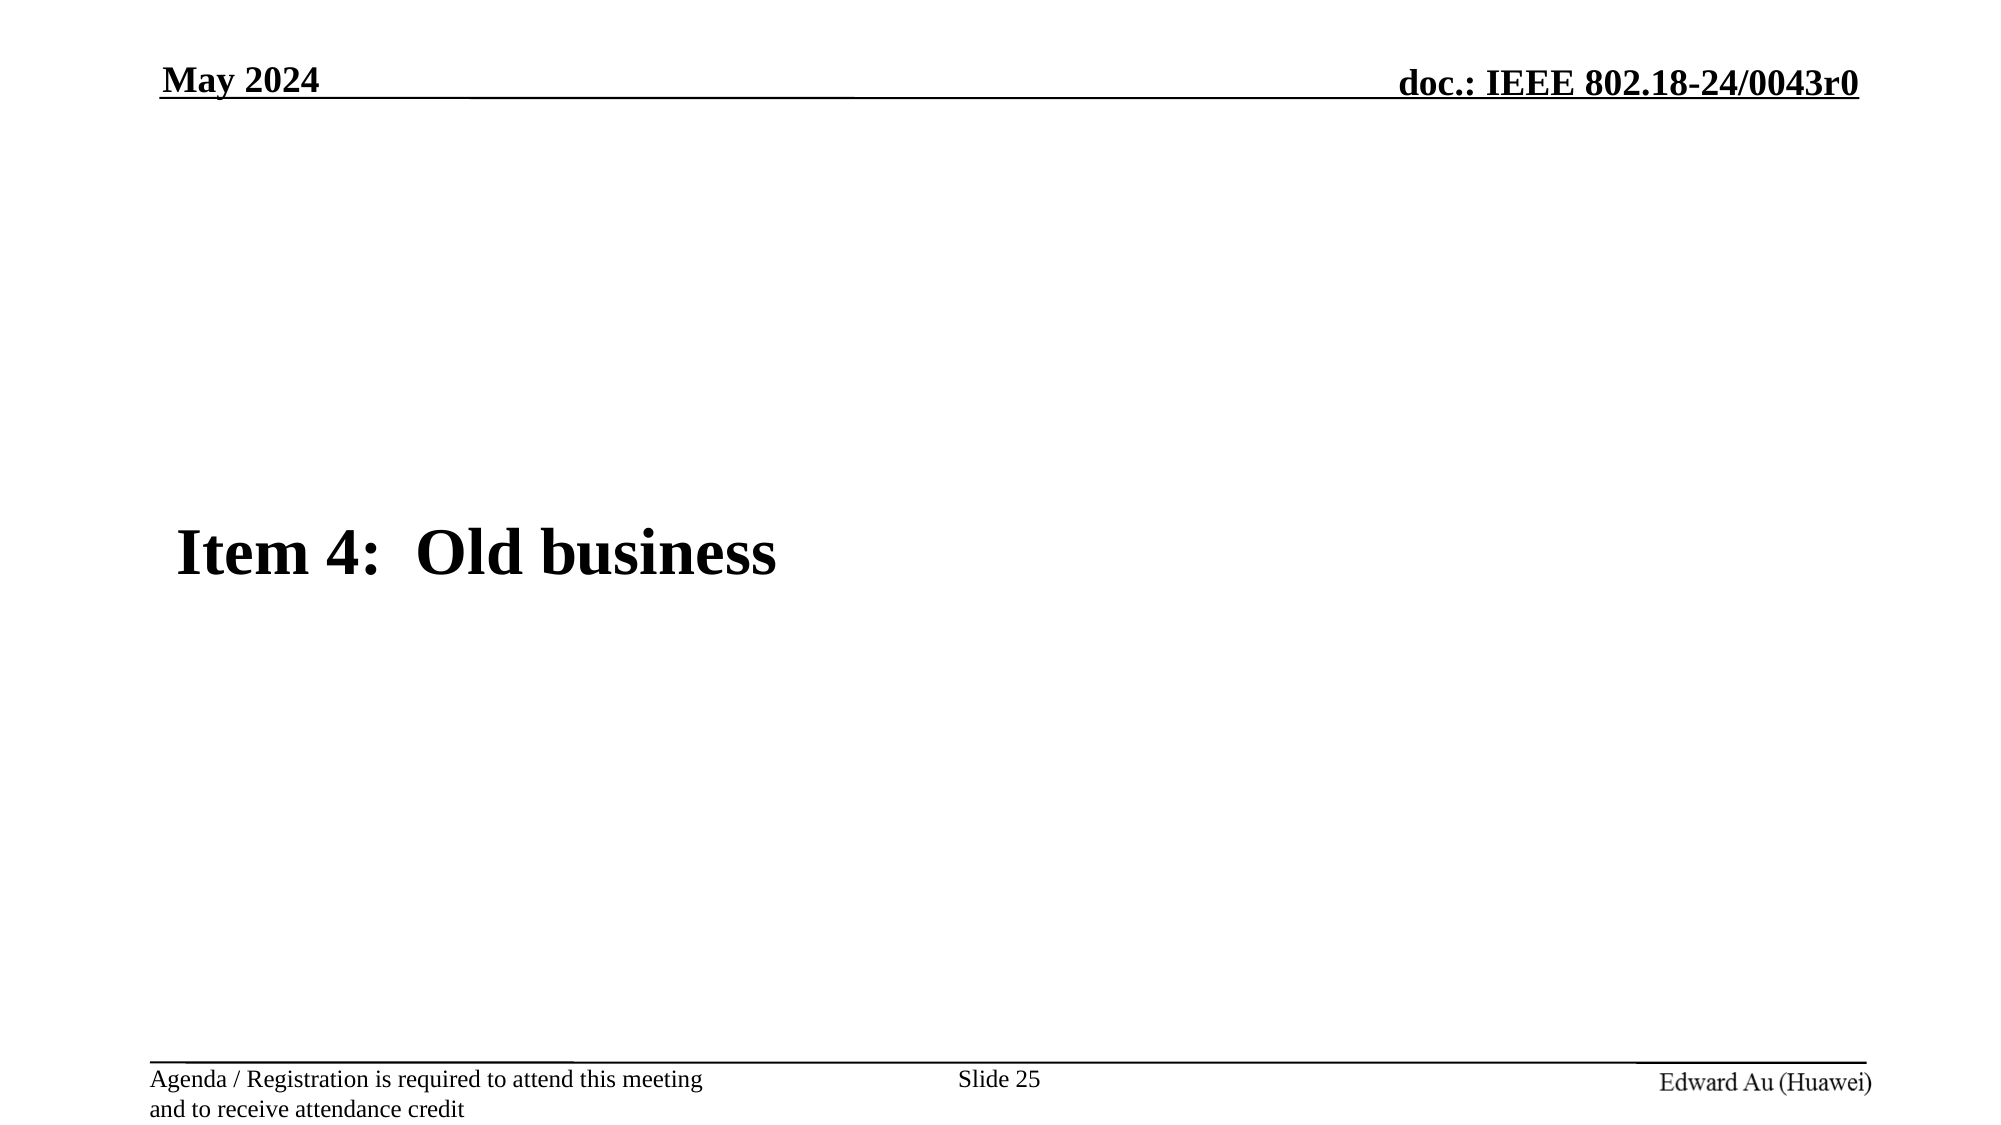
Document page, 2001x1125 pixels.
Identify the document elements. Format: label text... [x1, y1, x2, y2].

text_box Item 4: Old business [162, 500, 1675, 675]
picture [1174, 1058, 1887, 1113]
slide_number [161, 54, 526, 101]
slide_number Slide 25 [933, 1061, 1067, 1123]
